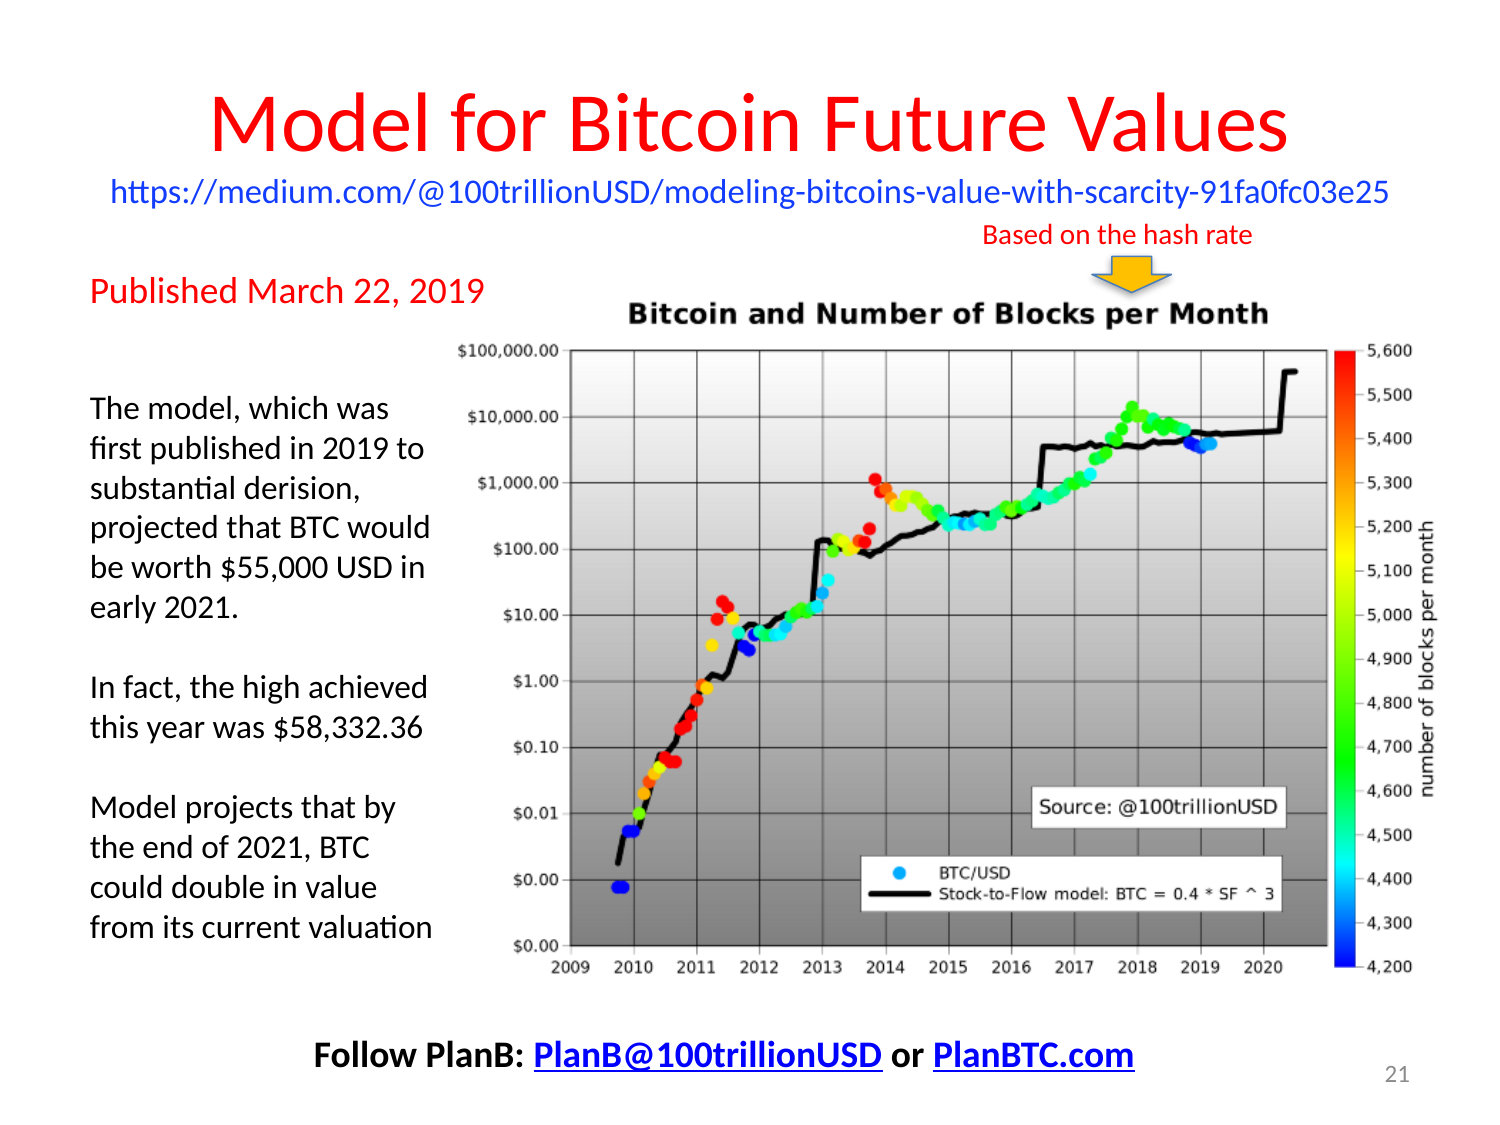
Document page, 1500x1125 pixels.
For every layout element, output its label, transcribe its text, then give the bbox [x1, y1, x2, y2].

text_box Based on the hash rate [949, 207, 1286, 258]
text_box [1091, 255, 1173, 288]
title Model for Bitcoin Future Values https://medium.com/@100trillionUSD/modeling-bitcoins-value-with-scarcity-91fa0fc03e25 [75, 45, 1425, 233]
slide_number 21 [1074, 1042, 1425, 1103]
text_box Published March 22, 2019 [75, 258, 531, 319]
text_box Follow PlanB: PlanB@100trillionUSD or PlanBTC.com [221, 1022, 1228, 1083]
picture [450, 290, 1447, 985]
text_box The model, which was first published in 2019 to substantial derision, projected that BTC would be worth $55,000 USD in early 2021. In fact, the high achieved this year was $58,332.36 Model projects that by the end of 2021, BTC could double in value from its current valuation [75, 378, 445, 953]
